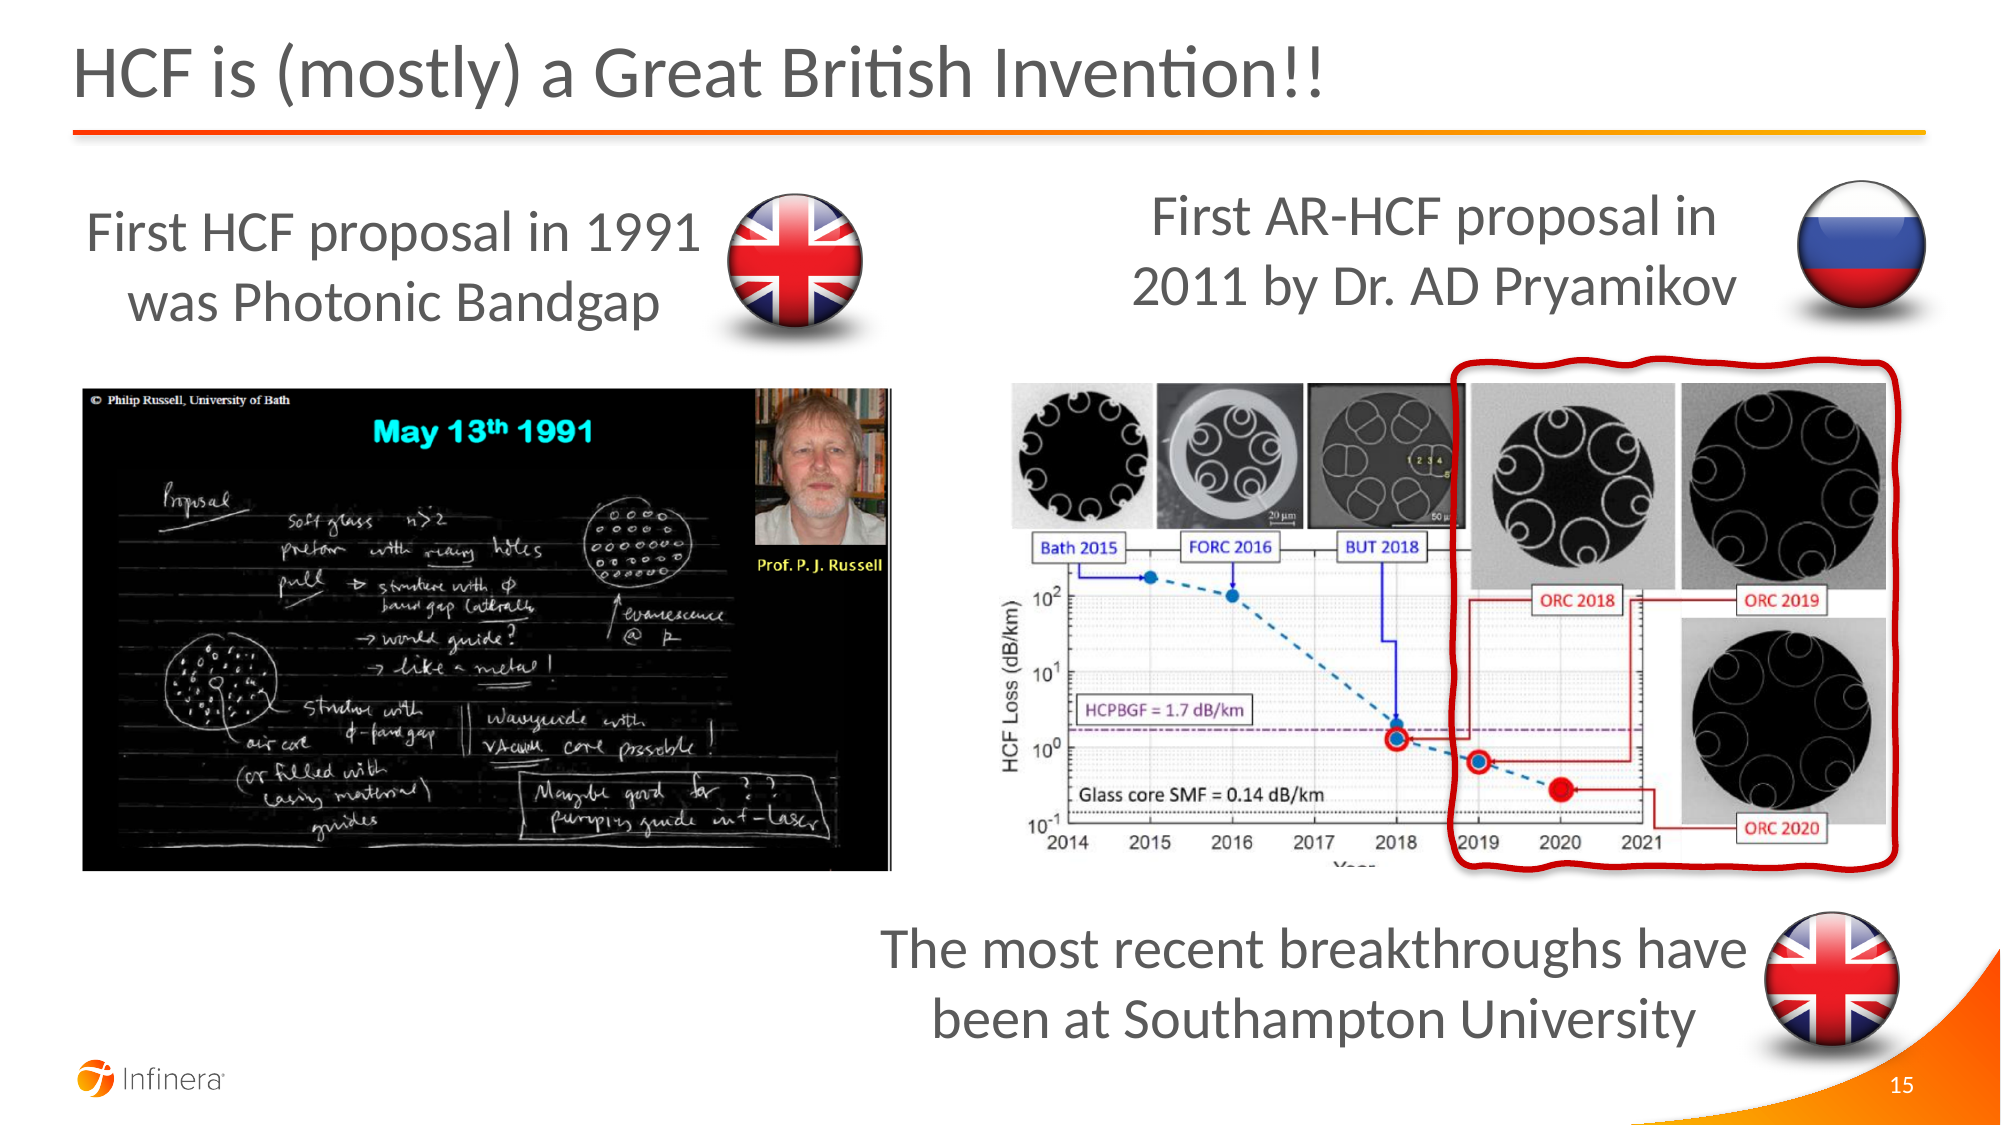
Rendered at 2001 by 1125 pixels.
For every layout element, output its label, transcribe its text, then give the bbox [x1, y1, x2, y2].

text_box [1110, 169, 1953, 337]
picture [75, 1057, 227, 1100]
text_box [70, 184, 908, 879]
title HCF is (mostly) a Great British Invention!! [72, 1, 1906, 135]
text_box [852, 362, 1927, 1076]
